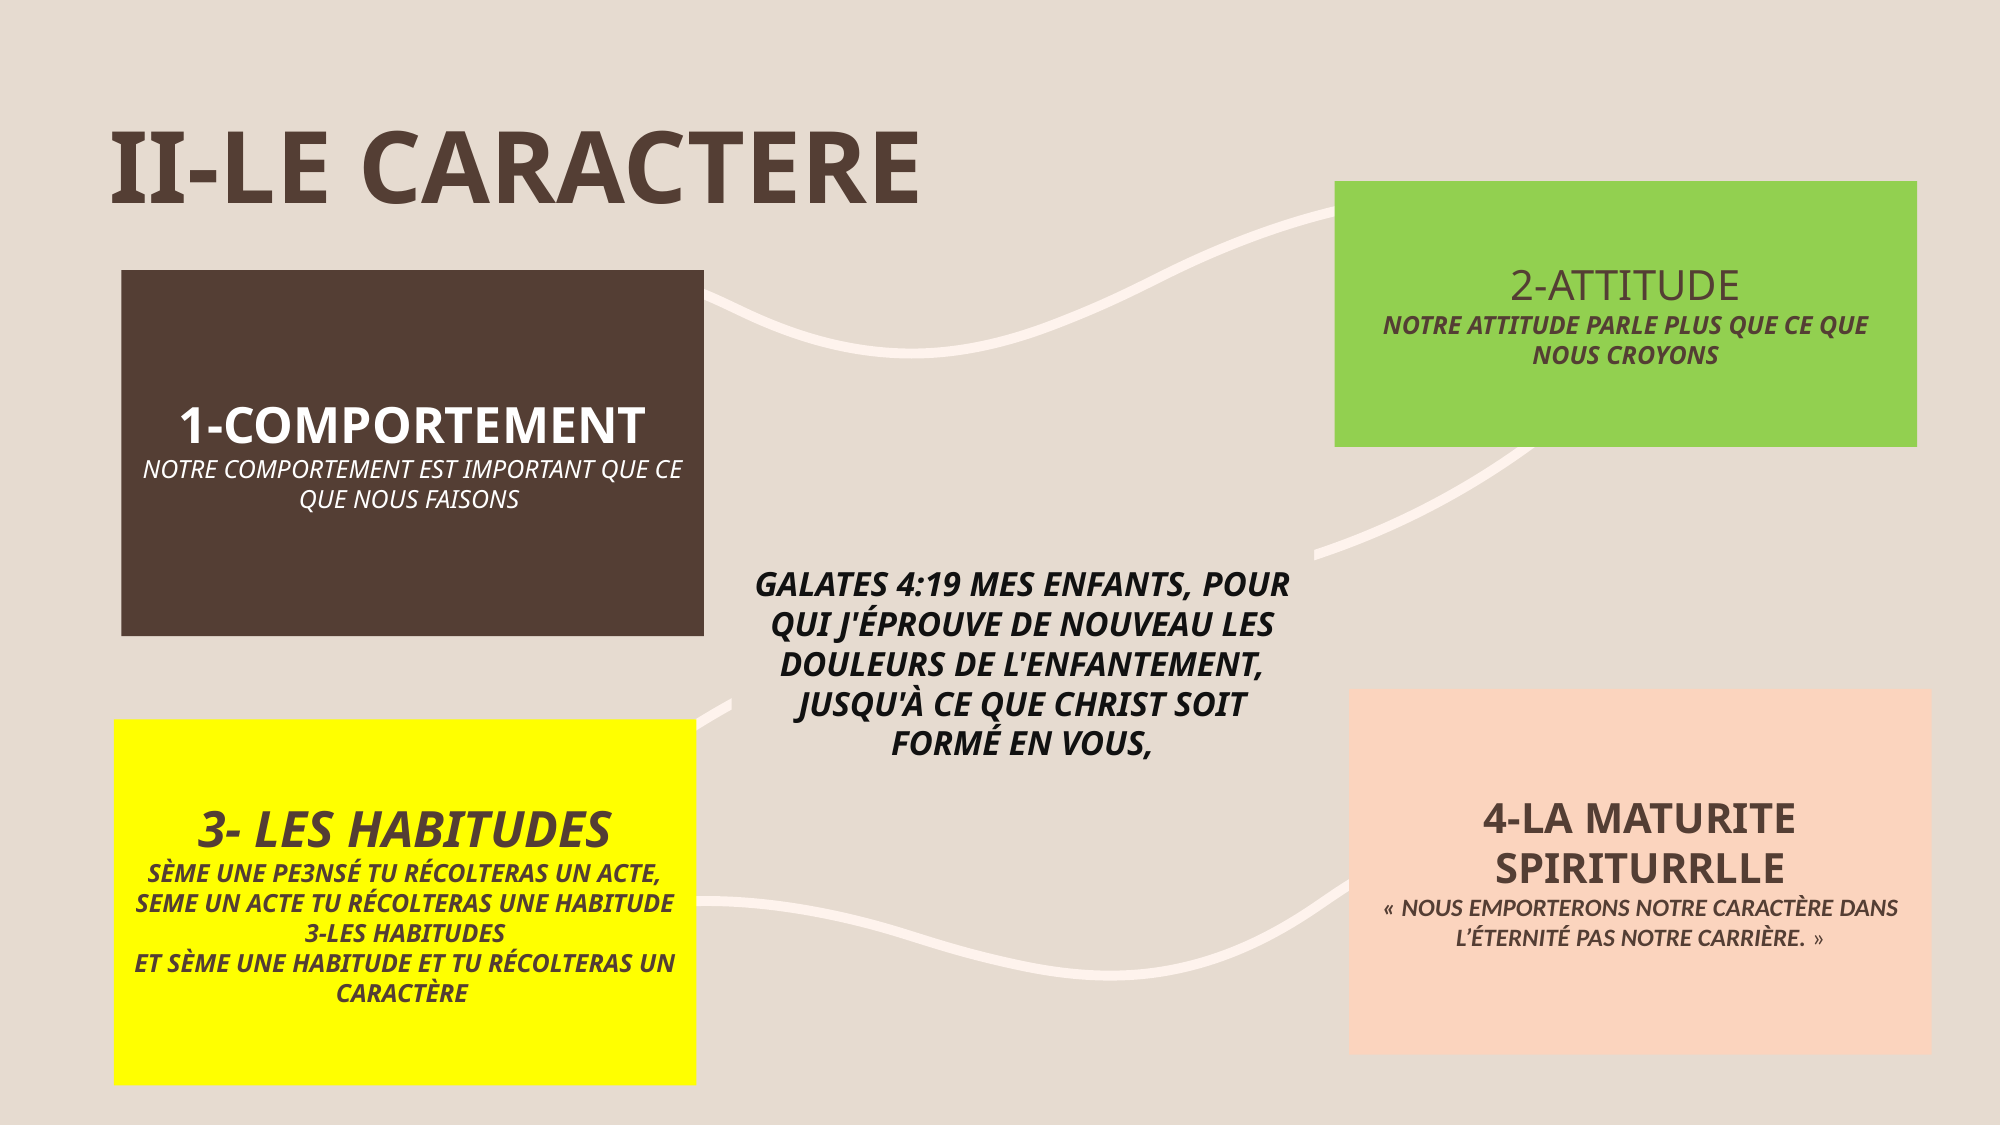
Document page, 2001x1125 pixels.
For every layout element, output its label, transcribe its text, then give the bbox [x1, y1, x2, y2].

list 1-Comportement Notre comportement est important que ce que nous faisons [121, 270, 704, 637]
list 4-LA MATURITE SPIRITURRLLE « Nous emporterons notre caractère dans l’éternité pas notre carrière. » [1349, 688, 1932, 1055]
title II-LE CARACTERE [94, 115, 1595, 227]
list 2-ATTITUDE Notre attitude parle plus que ce que nous croyons [1334, 181, 1918, 447]
list Galates 4:19 Mes enfants, pour qui j'éprouve de nouveau les douleurs de l'enfantement, jusqu'à ce que Christ soit formé en vous, [731, 479, 1315, 846]
list 3- les habitudes Sème une pe3nsé tu récolteras un acte, seme un acte tu récolteras une habitude 3-les habitudes et sème une habitude et tu récolteras un caractère [113, 719, 697, 1086]
